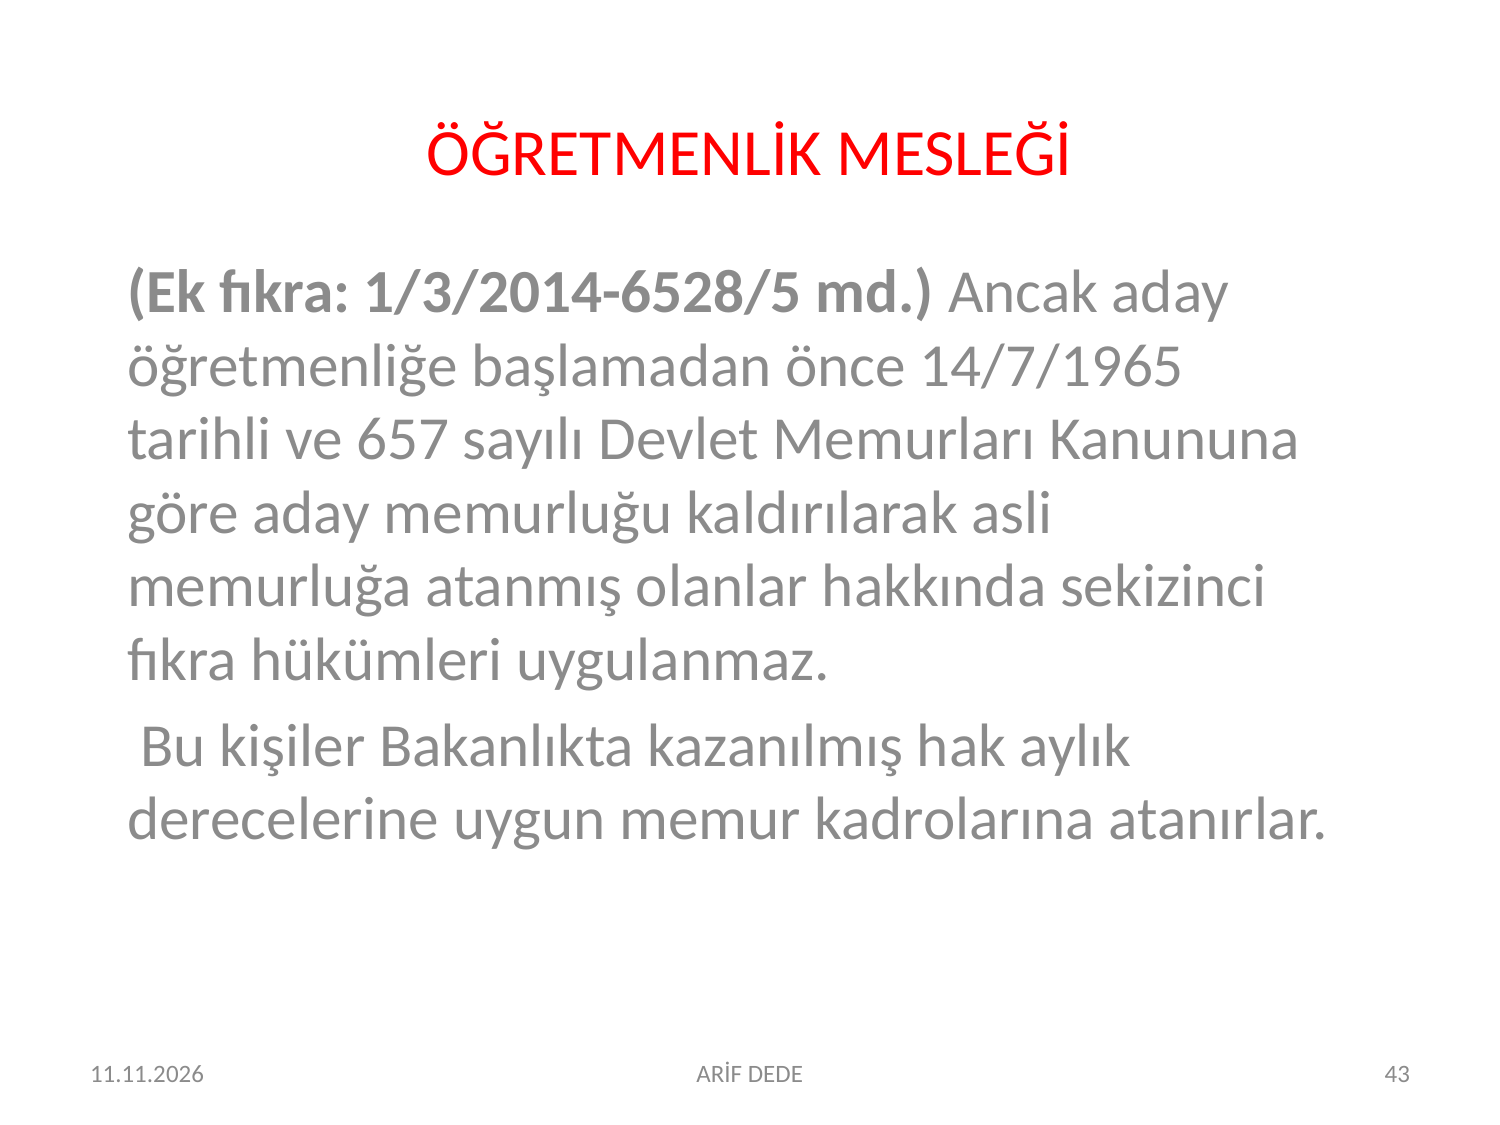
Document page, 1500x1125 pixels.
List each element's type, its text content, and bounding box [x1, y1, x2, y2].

footer ARİF DEDE [512, 1042, 988, 1103]
title ÖĞRETMENLİK MESLEĞİ [112, 101, 1388, 197]
subtitle (Ek fıkra: 1/3/2014-6528/5 md.) Ancak aday öğretmenliğe başlamadan önce 14/7/1965 tarihli ve 657 sayılı Devlet Memurları Kanununa göre aday memurluğu kaldırılarak asli memurluğa atanmış olanlar hakkında sekizinci fıkra hükümleri uygulanmaz. Bu kişiler Bakanlıkta kazanılmış hak aylık derecelerine uygun memur kadrolarına atanırlar. [112, 243, 1353, 925]
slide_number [75, 1042, 425, 1103]
slide_number 43 [1074, 1042, 1425, 1103]
